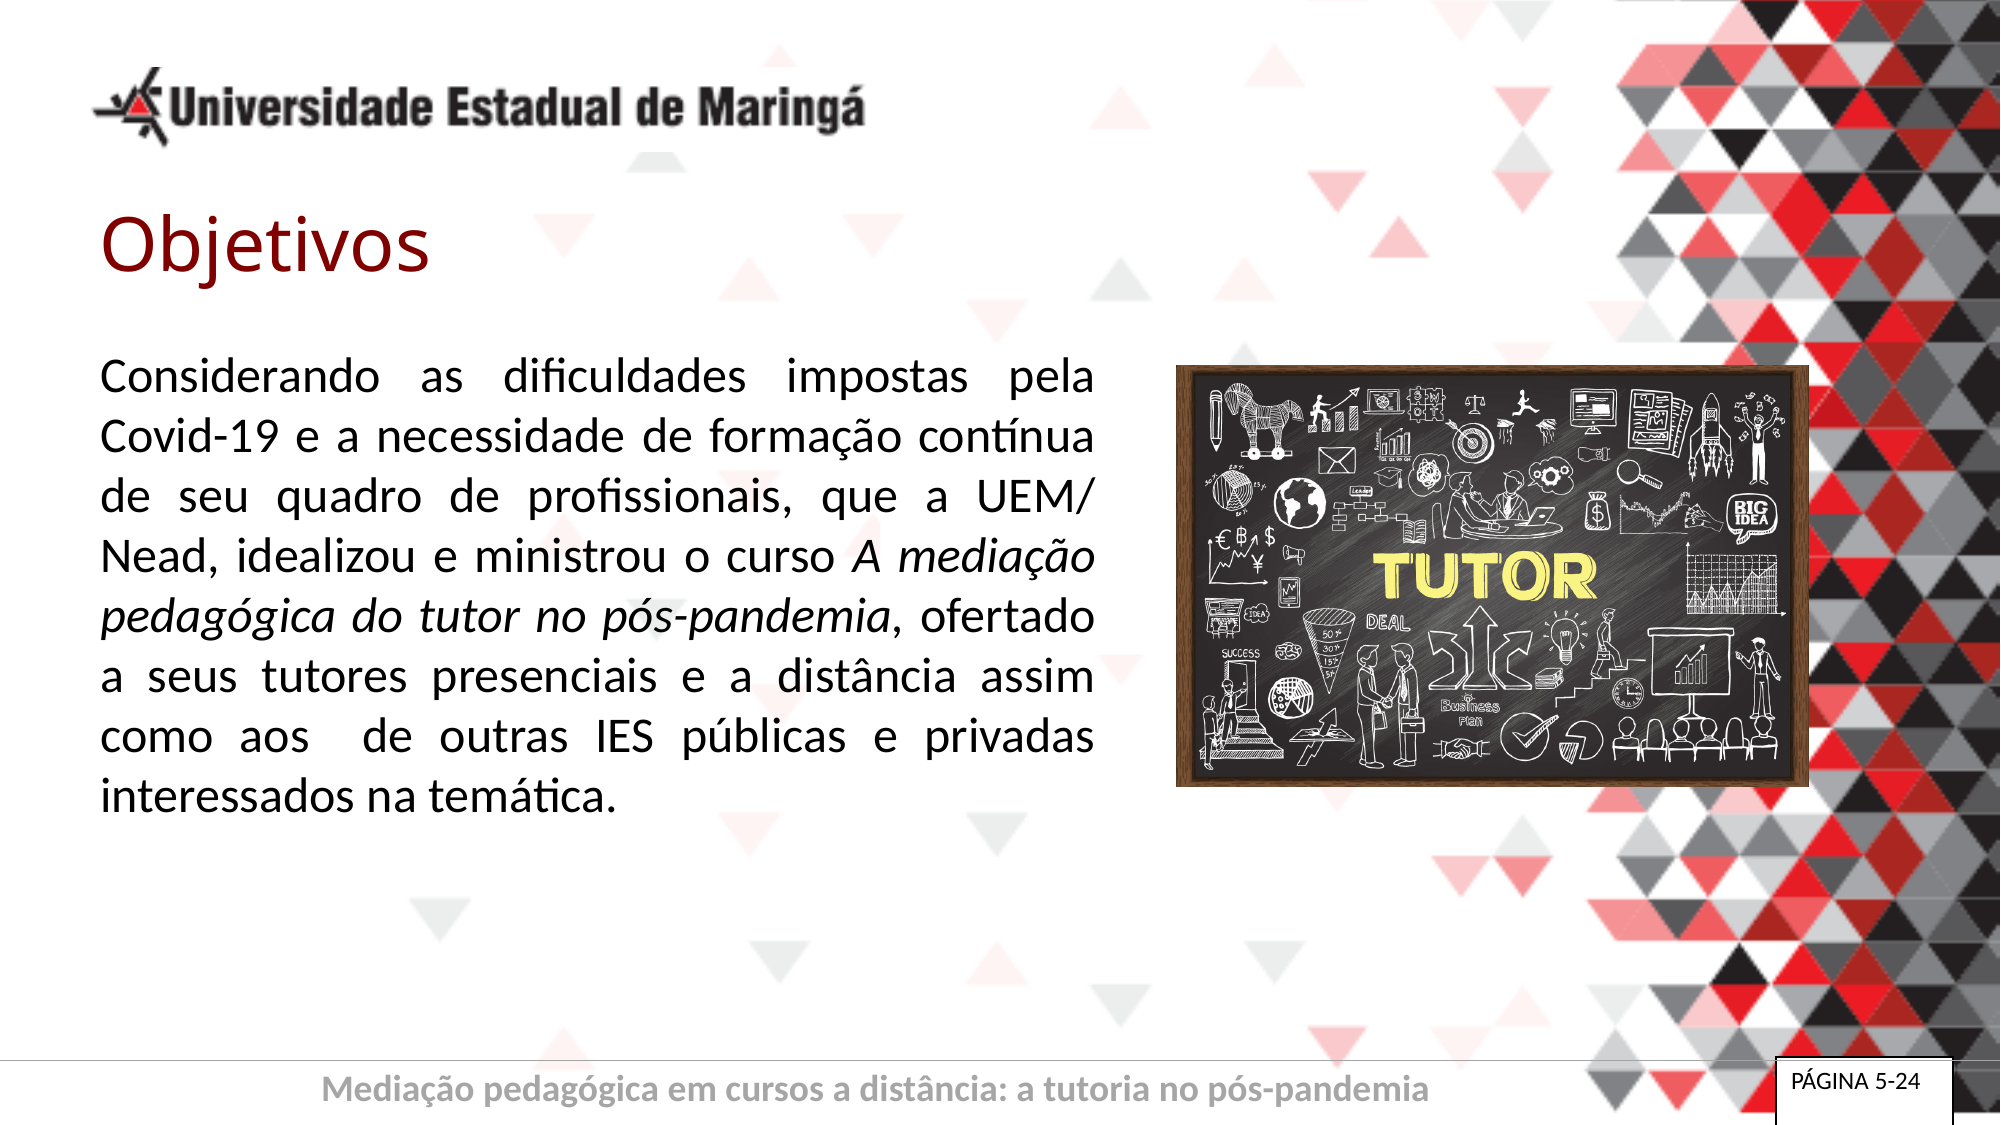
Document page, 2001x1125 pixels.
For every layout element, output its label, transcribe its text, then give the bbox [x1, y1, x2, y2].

text_box PÁGINA 5-24 [1775, 1116, 1954, 1125]
picture [0, 0, 2000, 1060]
picture [0, 1061, 2000, 1116]
